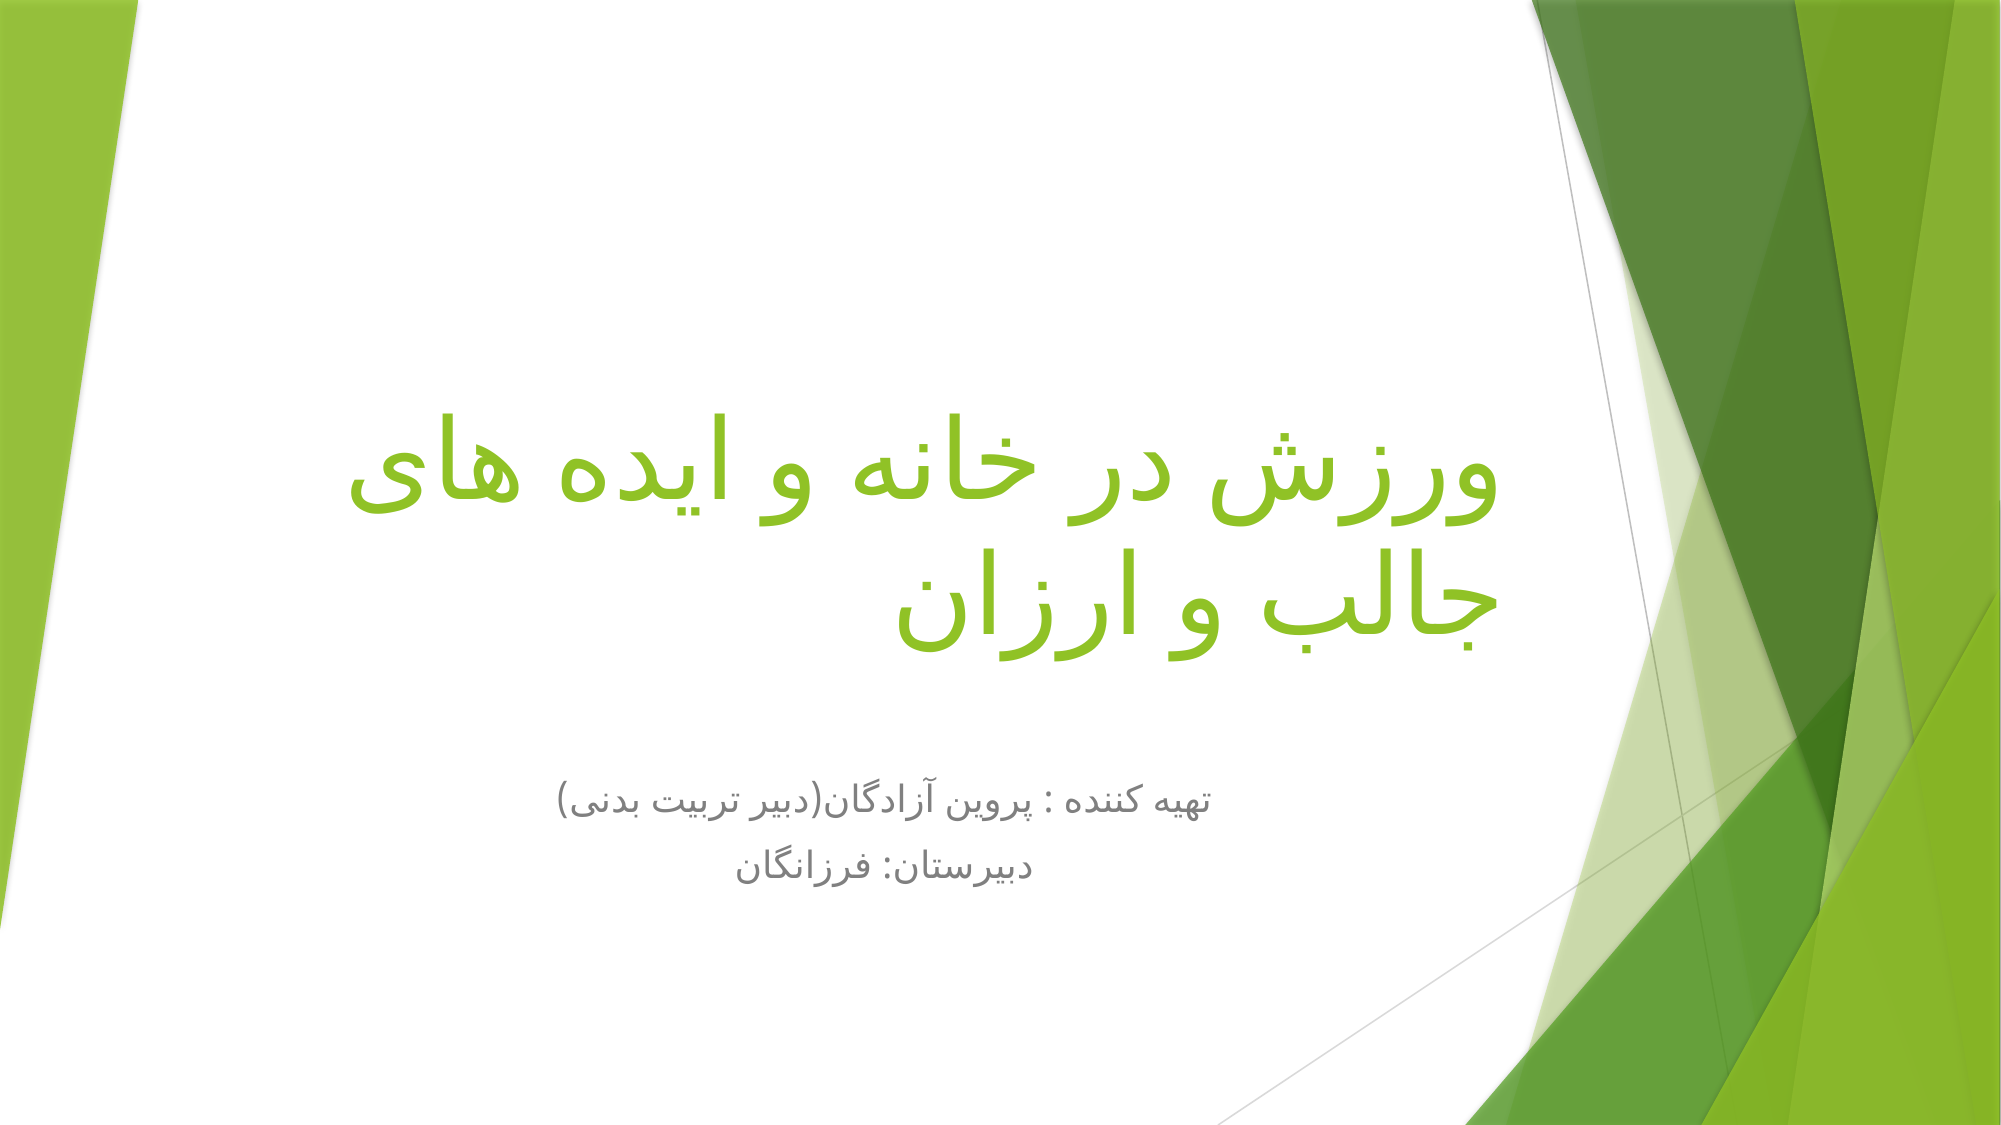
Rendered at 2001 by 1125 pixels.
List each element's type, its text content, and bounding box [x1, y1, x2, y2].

subtitle تهیه کننده : پروین آزادگان(دبیر تربیت بدنی) دبیرستان: فرزانگان [247, 767, 1522, 948]
title ورزش در خانه و ایده های جالب و ارزان [247, 394, 1522, 665]
